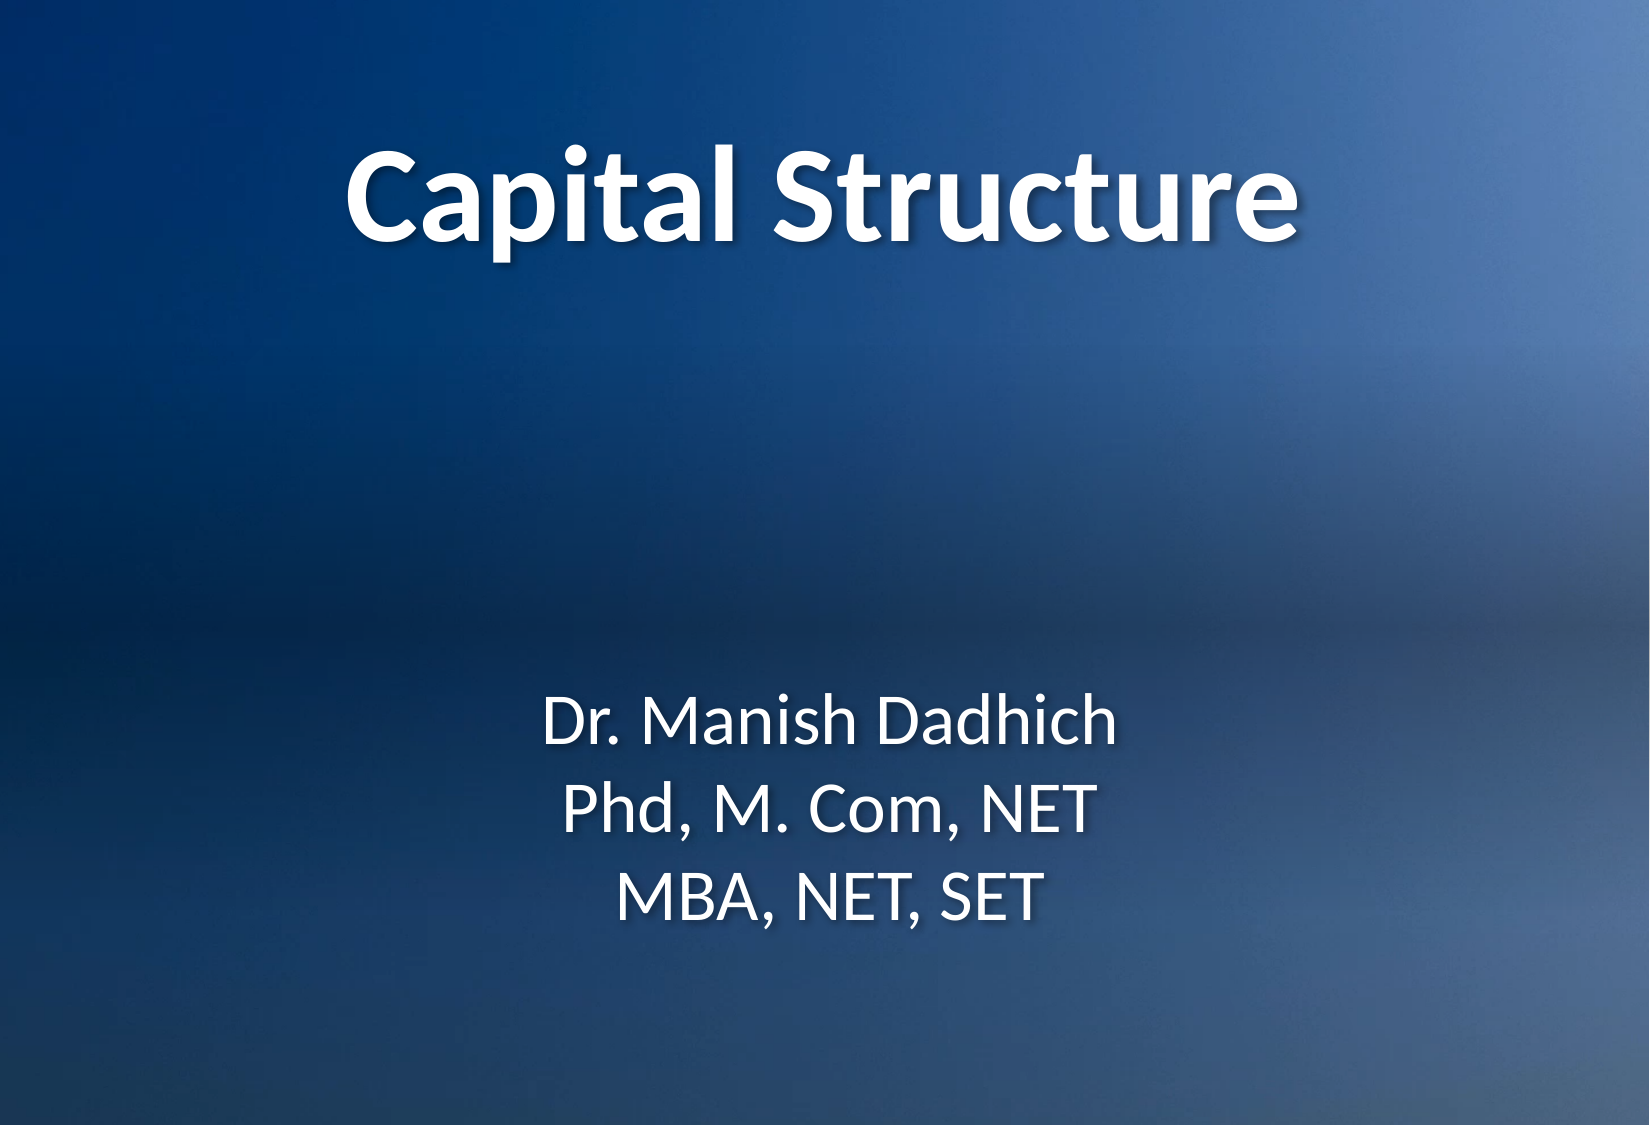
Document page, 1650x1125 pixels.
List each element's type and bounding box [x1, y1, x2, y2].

text_box [0, 0, 1650, 1125]
